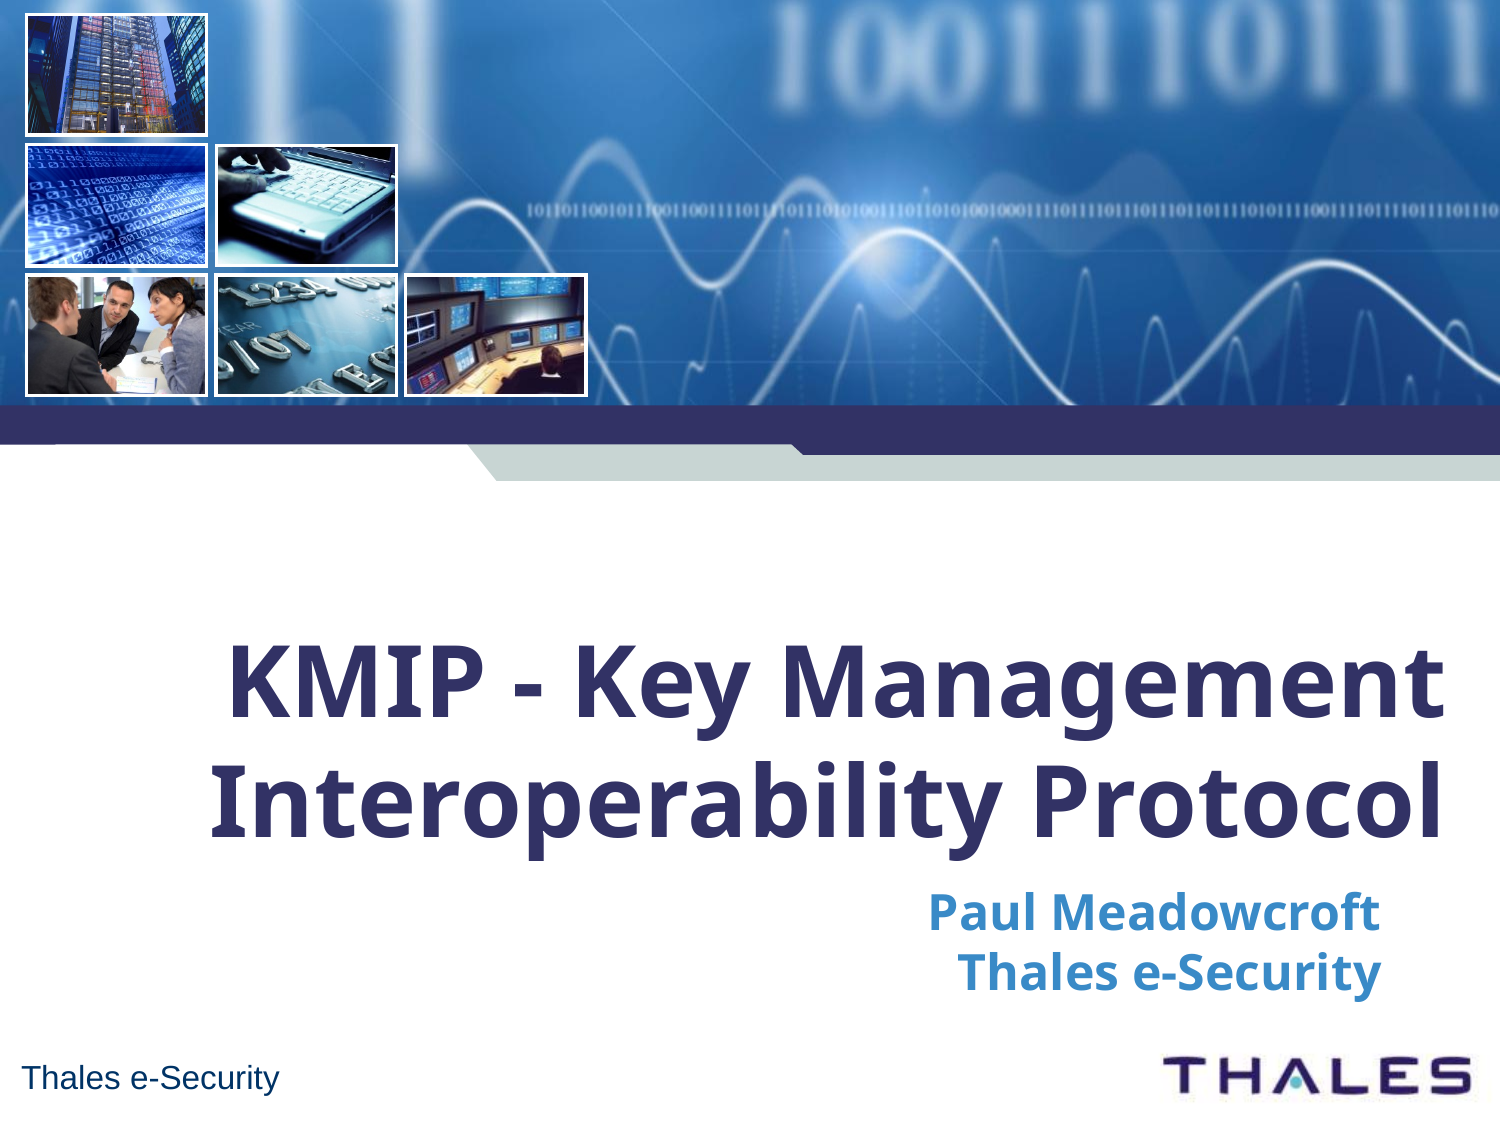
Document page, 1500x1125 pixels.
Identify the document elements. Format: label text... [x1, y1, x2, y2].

title KMIP - Key Management Interoperability Protocol [50, 608, 1463, 867]
subtitle Paul Meadowcroft Thales e-Security [220, 879, 1410, 1002]
picture [1136, 1030, 1497, 1124]
footer Thales e-Security [20, 1055, 473, 1097]
picture [0, 0, 1500, 405]
